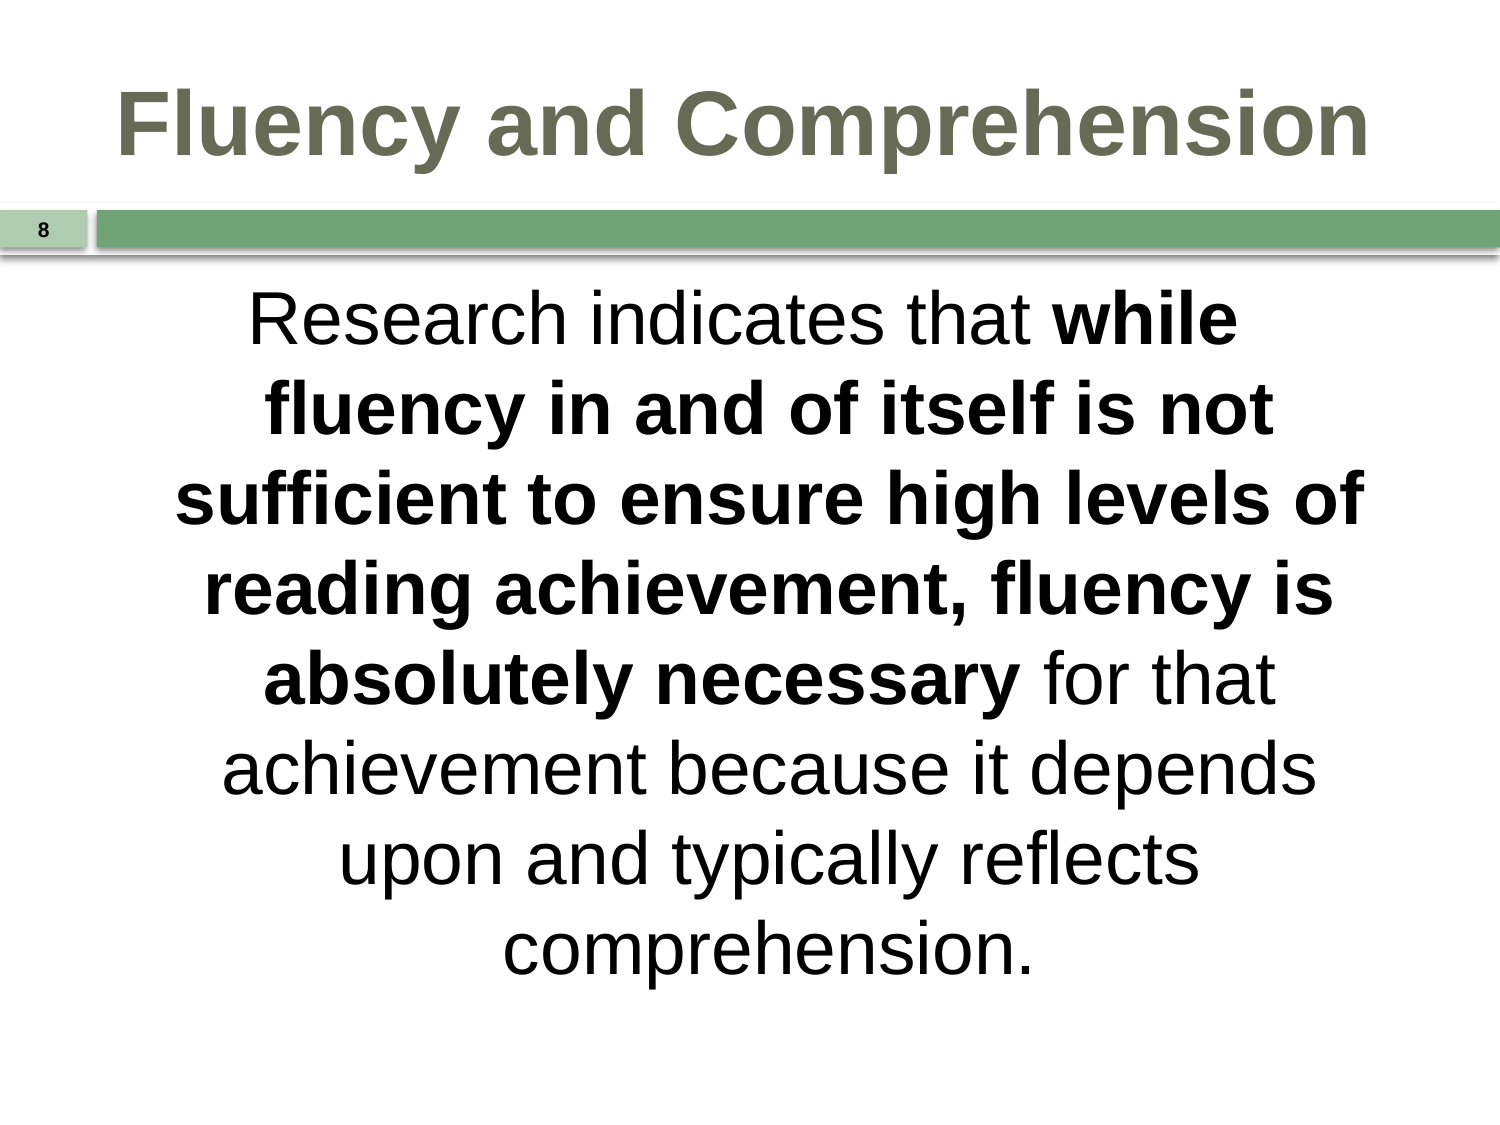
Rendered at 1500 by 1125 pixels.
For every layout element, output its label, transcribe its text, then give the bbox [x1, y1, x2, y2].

list Research indicates that while fluency in and of itself is not sufficient to ensure high levels of reading achievement, fluency is absolutely necessary for that achievement because it depends upon and typically reflects comprehension. [99, 262, 1388, 1025]
title Fluency and Comprehension [100, 37, 1438, 200]
slide_number 8 [0, 208, 88, 249]
